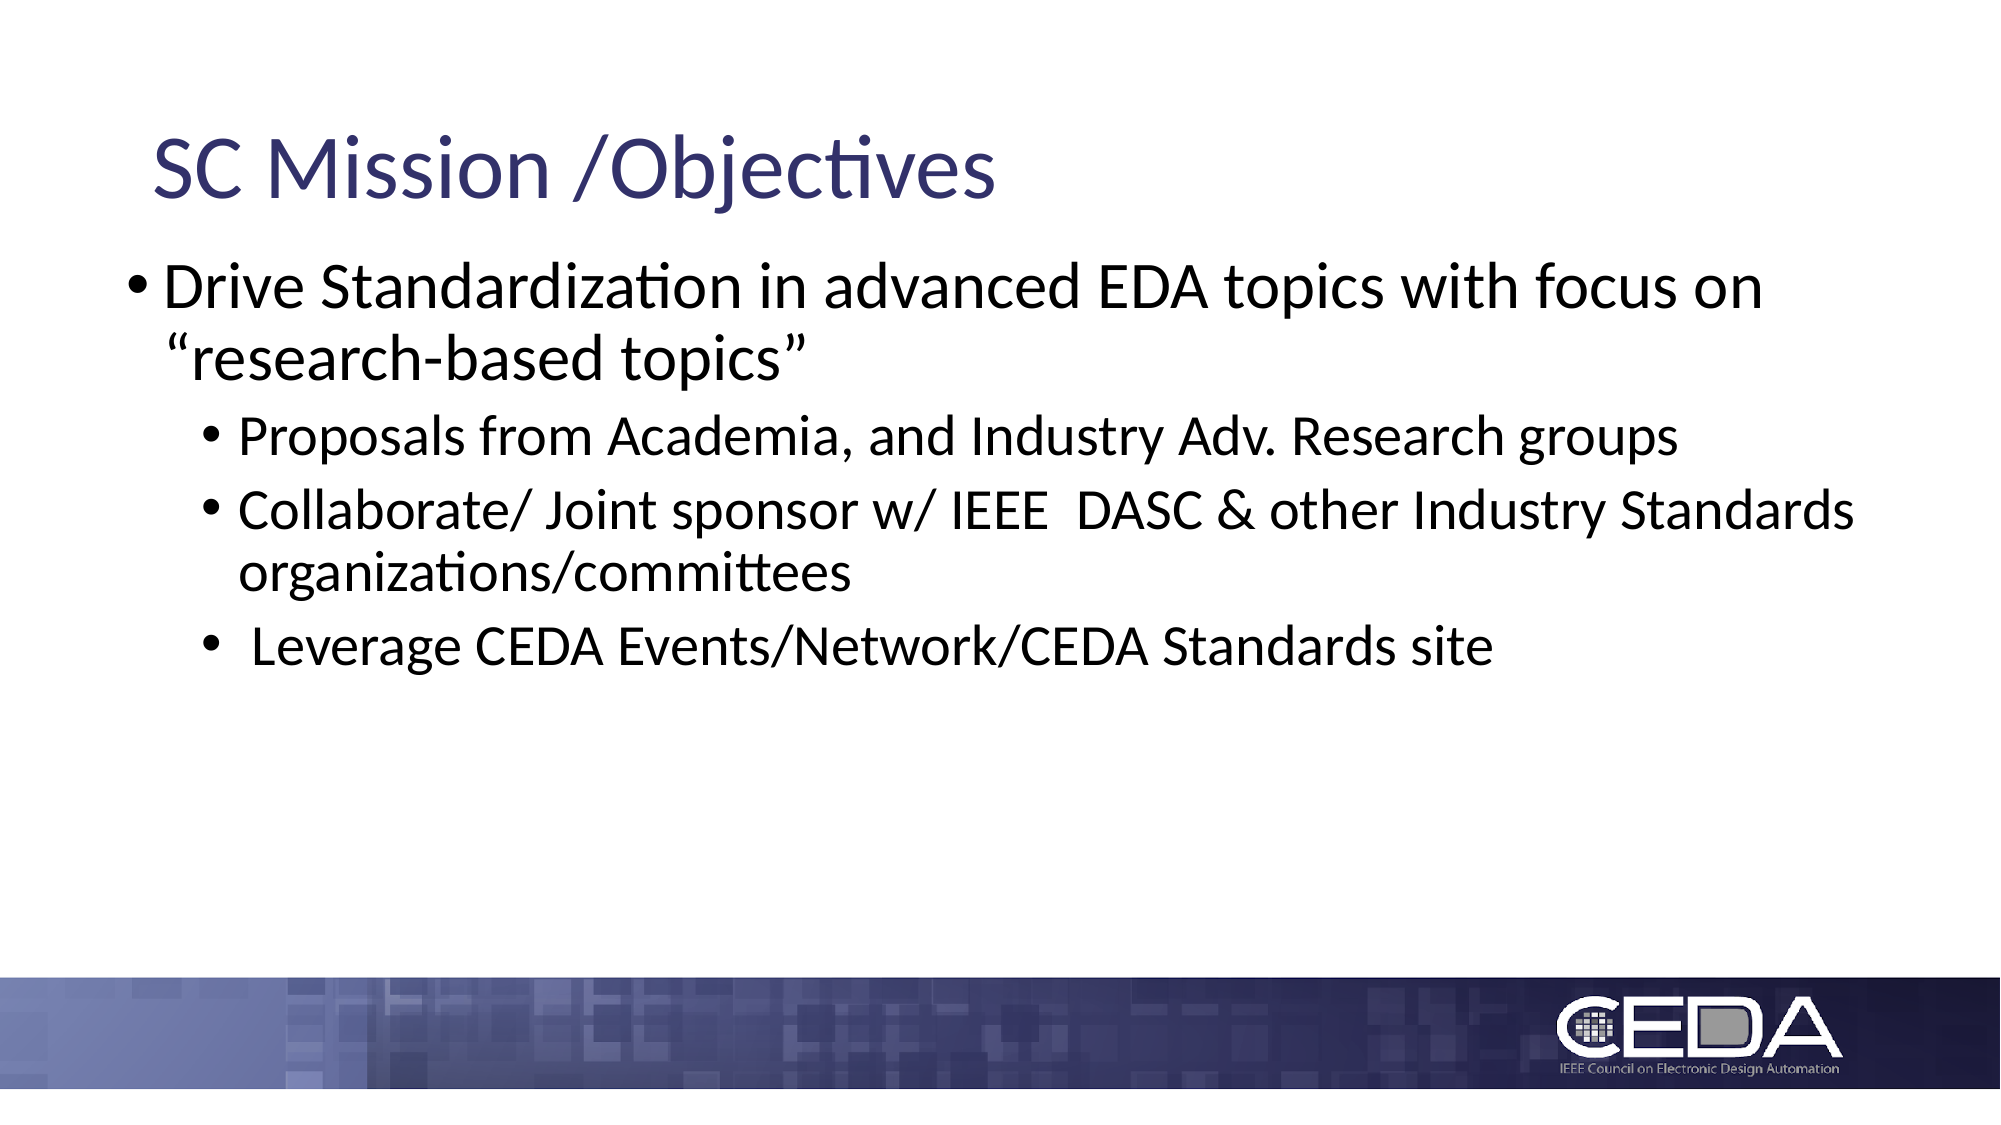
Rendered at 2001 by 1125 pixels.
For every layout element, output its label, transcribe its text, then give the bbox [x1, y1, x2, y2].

title SC Mission /Objectives [137, 59, 1863, 243]
picture [0, 0, 2000, 1125]
list Drive Standardization in advanced EDA topics with focus on “research-based topics” Proposals from Academia, and Industry Adv. Research groups Collaborate/ Joint sponsor w/ IEEE DASC & other Industry Standards organizations/committees Leverage CEDA Events/Network/CEDA Standards site [111, 243, 1937, 895]
